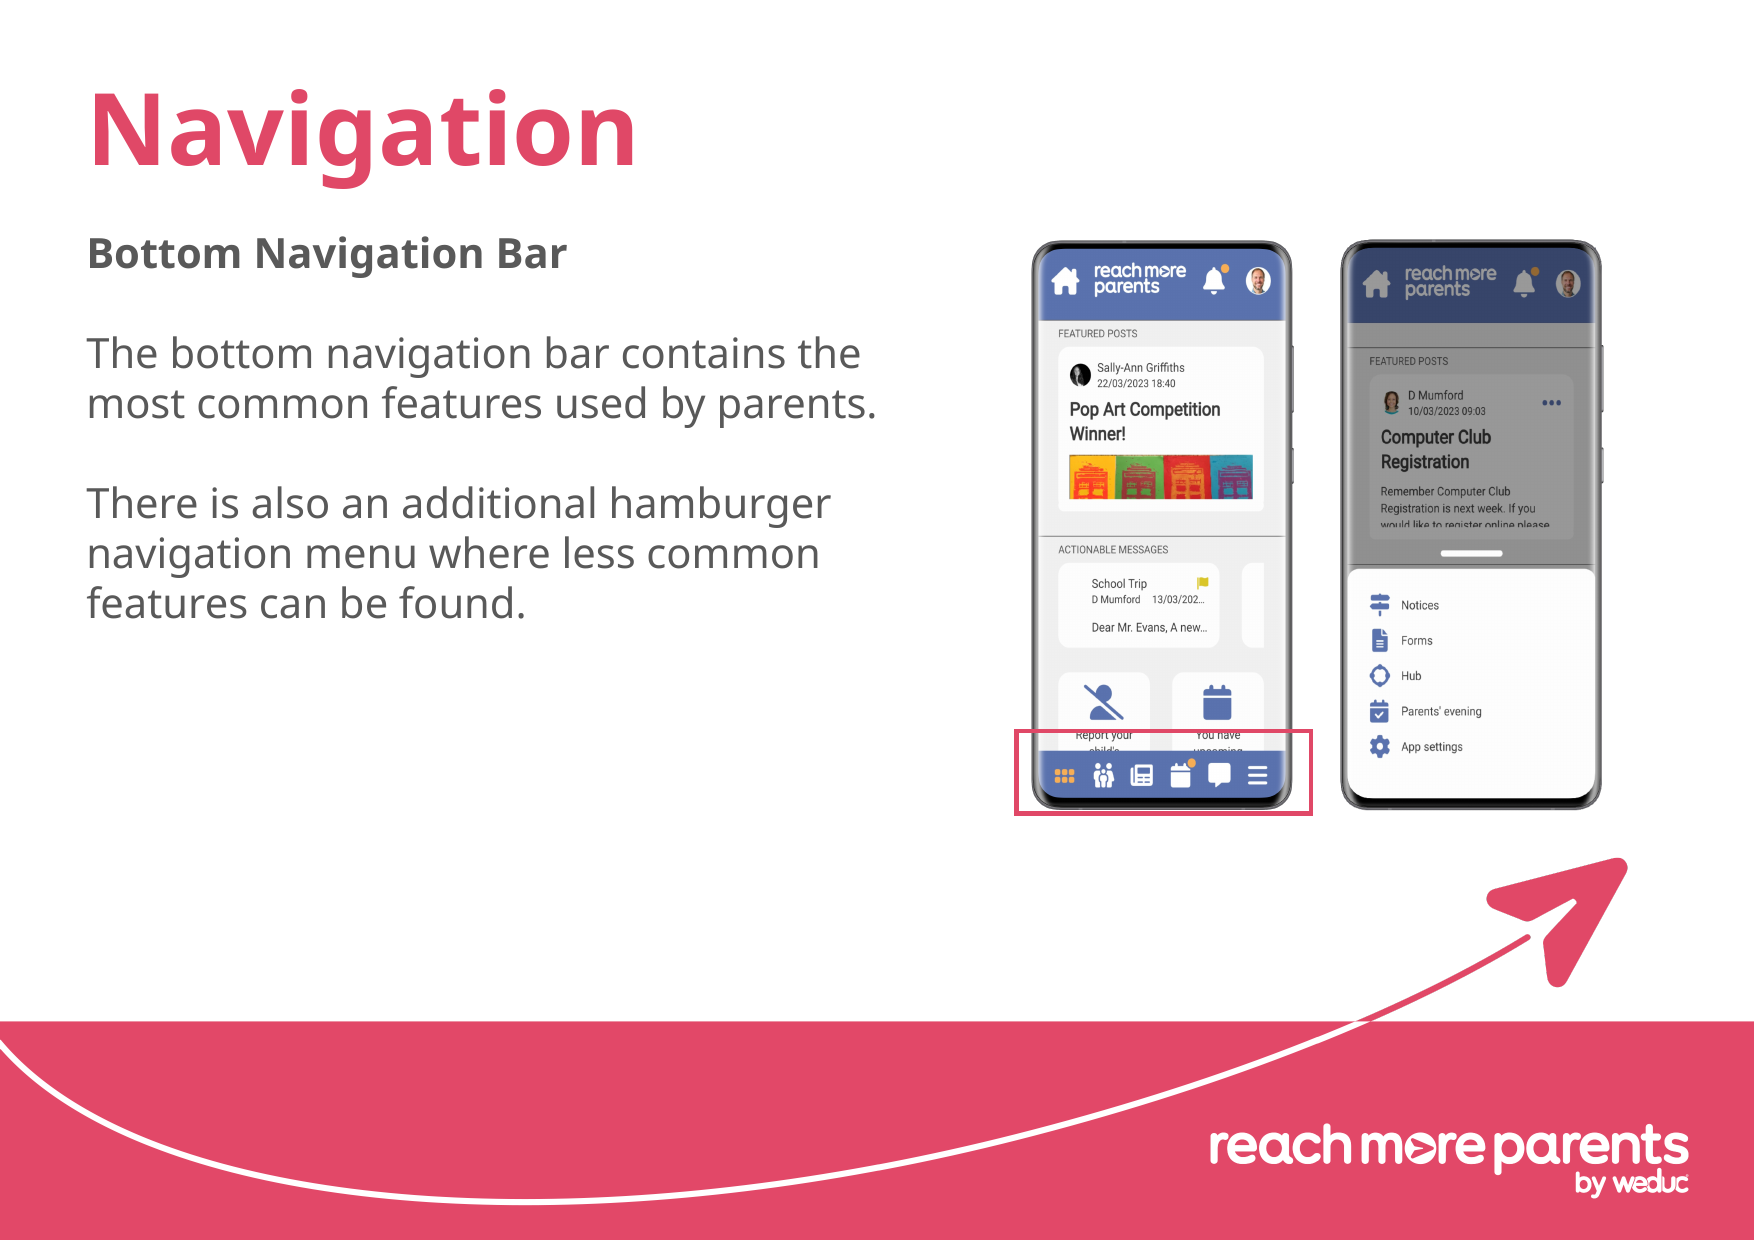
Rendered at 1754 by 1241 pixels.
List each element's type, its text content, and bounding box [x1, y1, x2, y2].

subtitle Navigation [71, 71, 1442, 432]
picture [1330, 218, 1613, 831]
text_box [1016, 219, 1312, 831]
text_box Bottom Navigation Bar The bottom navigation bar contains the most common features used by parents. There is also an additional hamburger navigation menu where less common features can be found. [71, 218, 952, 824]
picture [0, 847, 1754, 1241]
